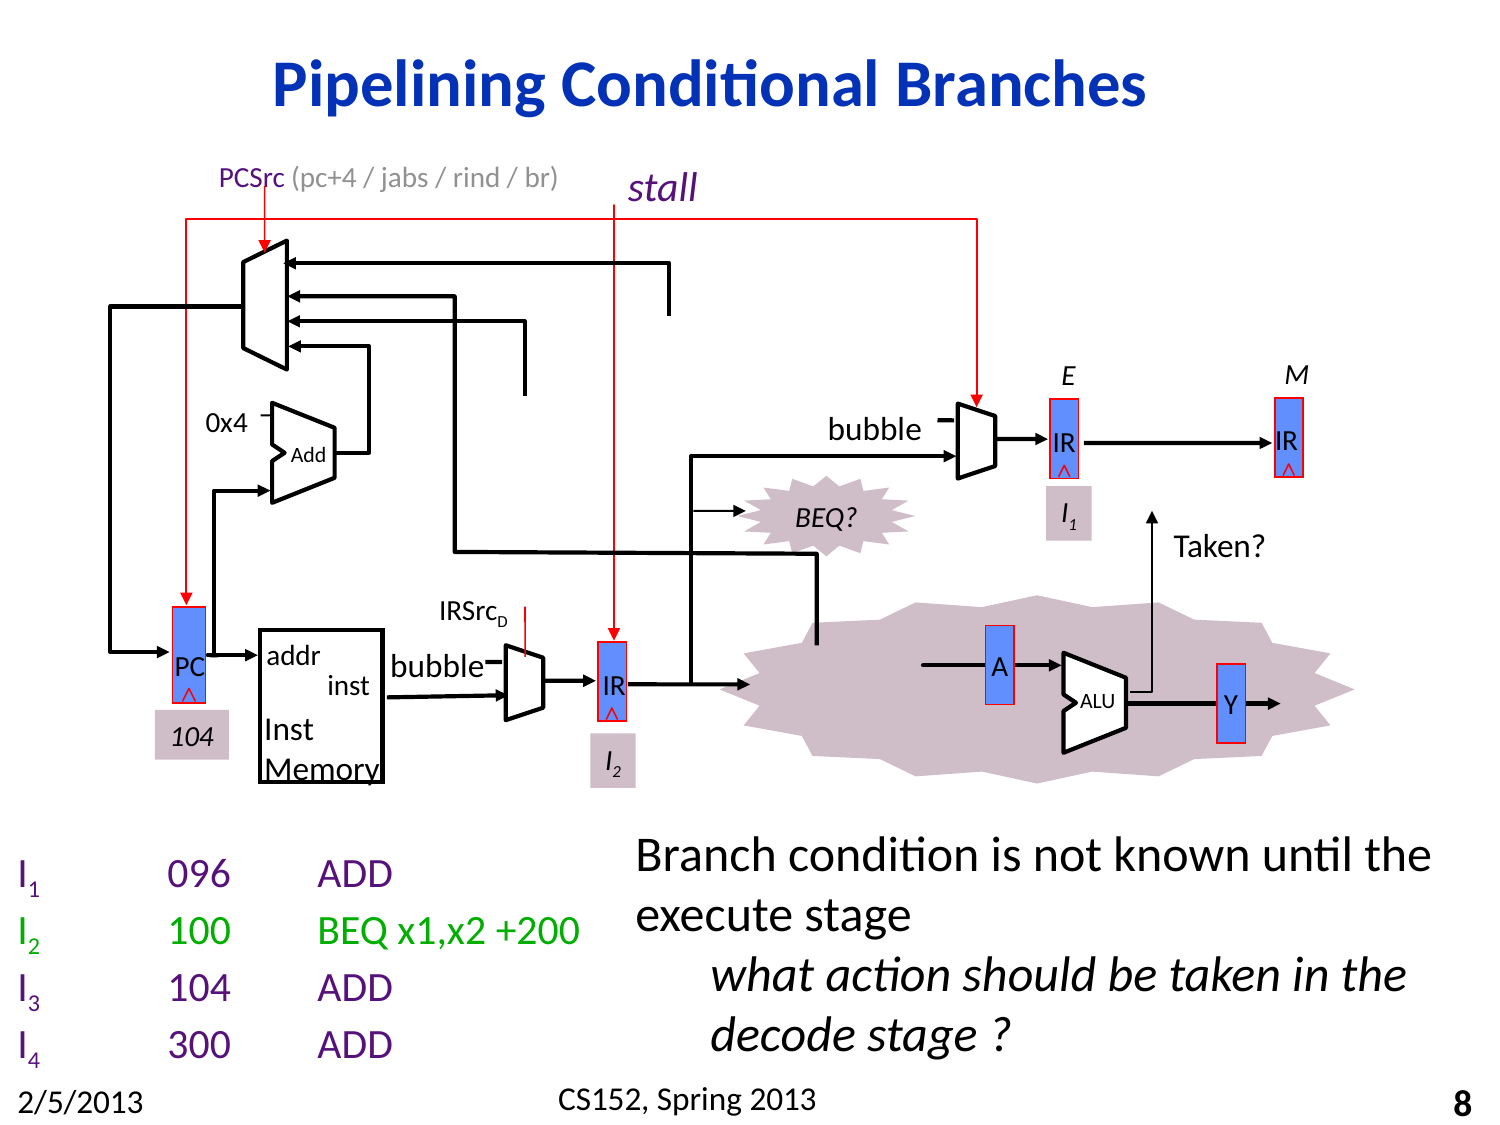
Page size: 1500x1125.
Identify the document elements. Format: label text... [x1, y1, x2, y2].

title Pipelining Conditional Branches [112, 24, 1310, 147]
text_box Branch condition is not known until the execute stage what action should be taken in the decode stage ? [620, 814, 1461, 1070]
text_box I1 096 ADD I2 100 BEQ x1,x2 +200 I3 104 ADD I4 300 ADD [2, 838, 596, 1081]
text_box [110, 150, 1355, 796]
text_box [922, 510, 1285, 754]
slide_number 8 [1174, 1076, 1488, 1125]
